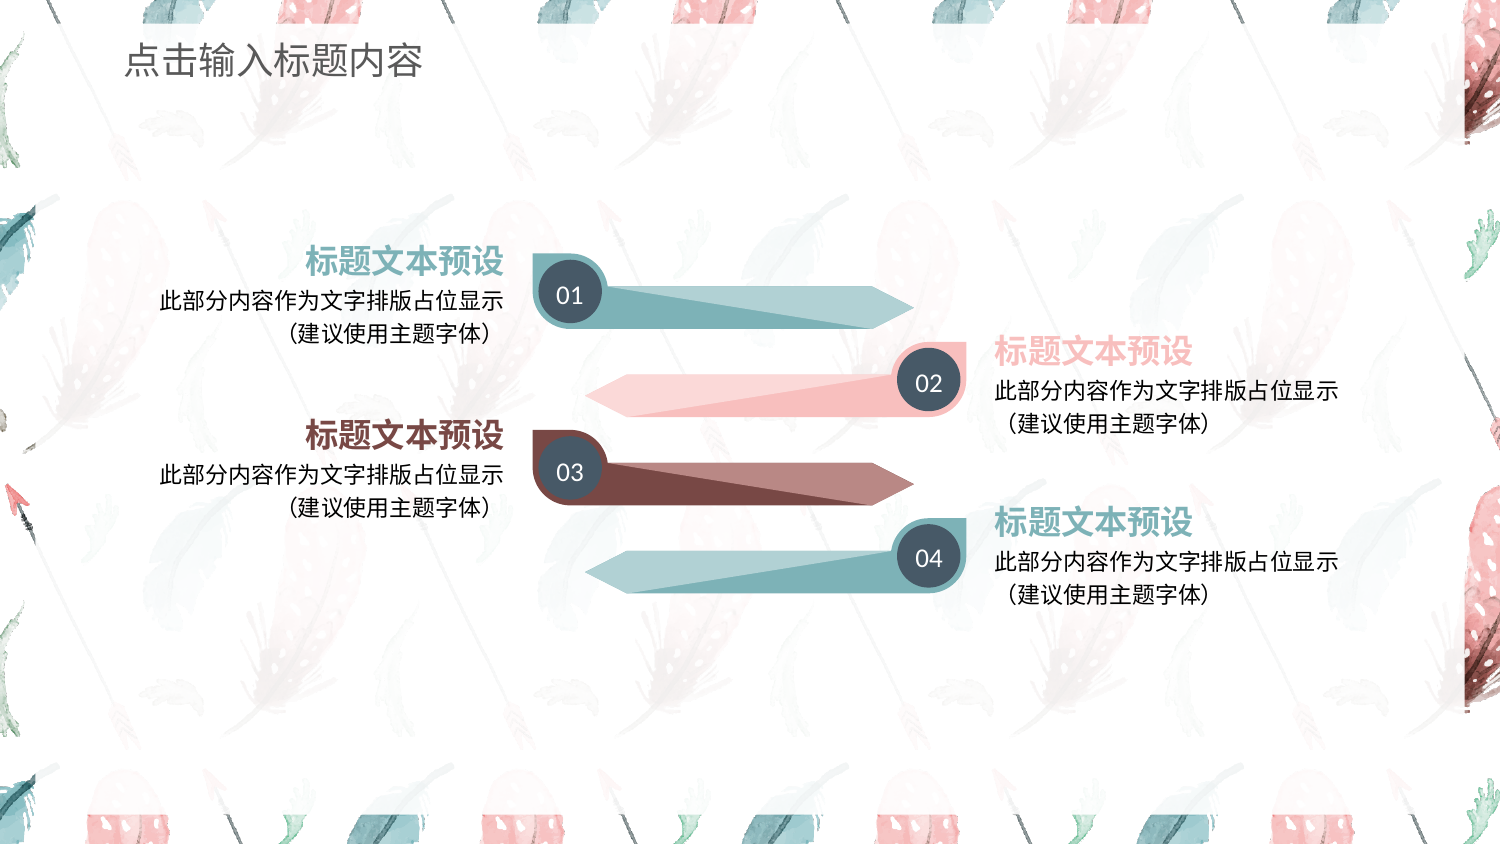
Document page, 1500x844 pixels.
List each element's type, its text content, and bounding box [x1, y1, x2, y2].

text_box 点击输入标题内容 [123, 28, 474, 91]
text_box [87, 239, 915, 354]
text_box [87, 412, 915, 528]
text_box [584, 500, 1413, 615]
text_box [584, 329, 1413, 444]
picture [0, 0, 1500, 844]
